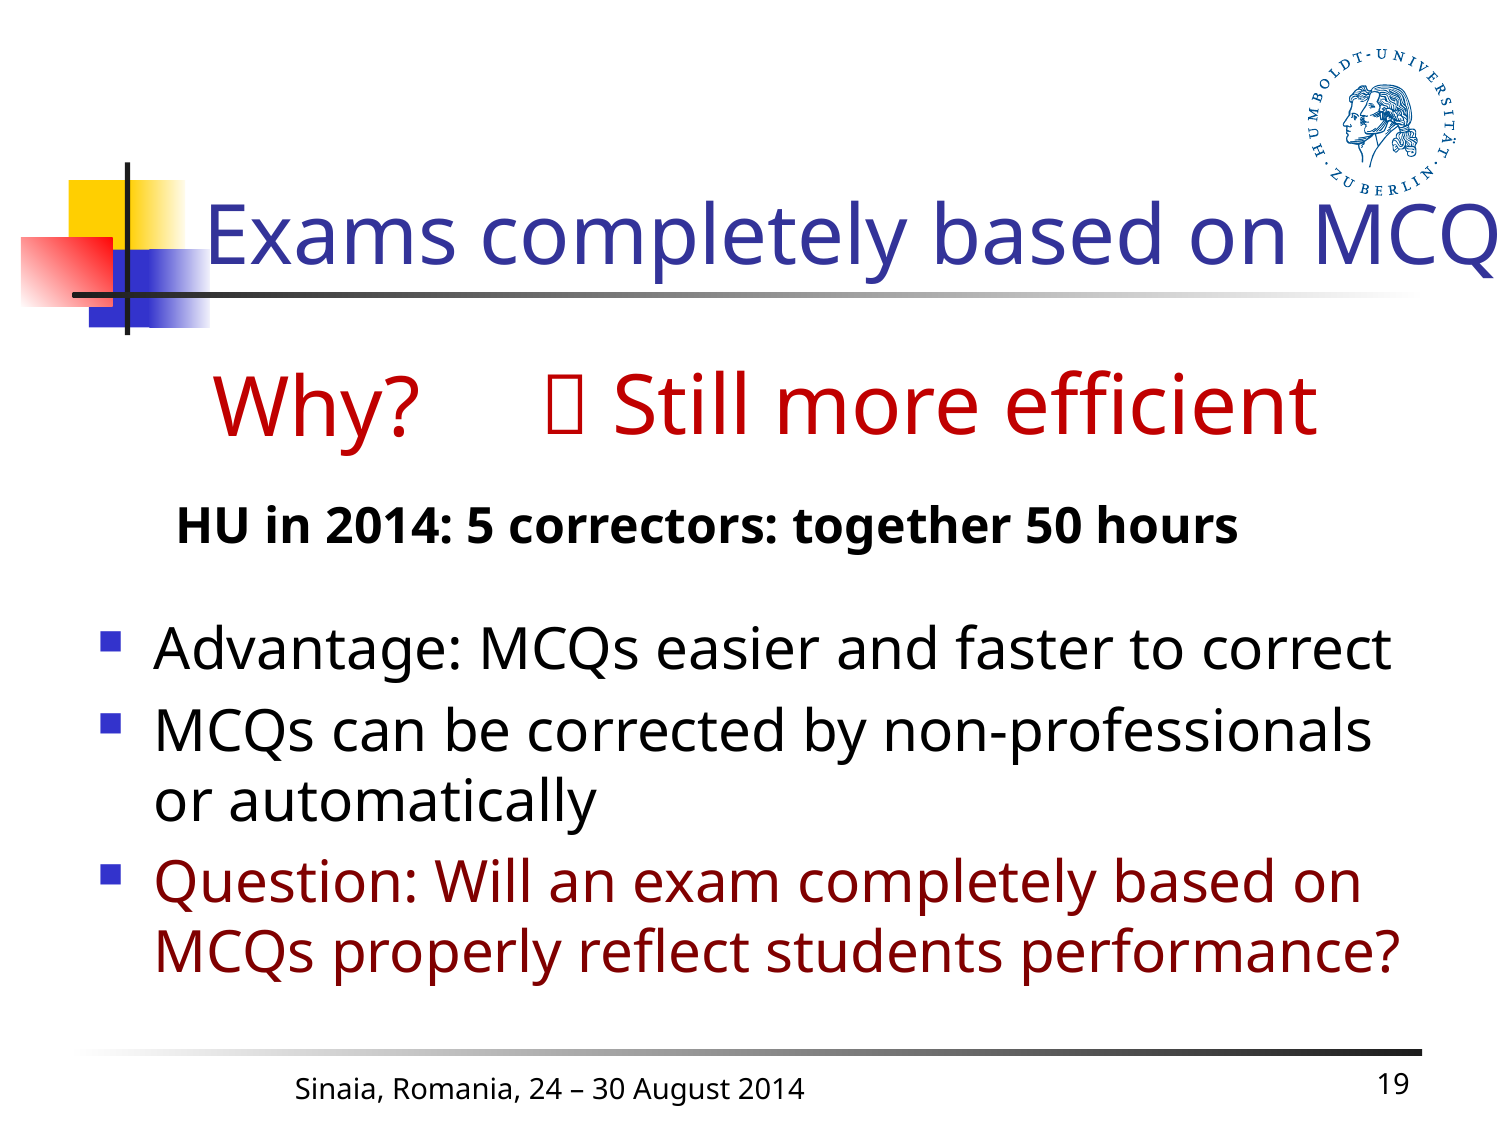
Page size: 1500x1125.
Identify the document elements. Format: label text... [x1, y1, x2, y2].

text_box  Still more efficient [525, 343, 1335, 459]
title Exams completely based on MCQs [188, 101, 1500, 289]
slide_number 19 [1112, 1074, 1426, 1113]
text_box HU in 2014: 5 correctors: together 50 hours [160, 485, 1256, 561]
text_box Sinaia, Romania, 24 – 30 August 2014 [150, 1074, 950, 1113]
text_box Why? [197, 346, 437, 461]
list Advantage: MCQs easier and faster to correct MCQs can be corrected by non-professionals or automatically Question: Will an exam completely based on MCQs properly reflect students performance? [82, 603, 1454, 1071]
